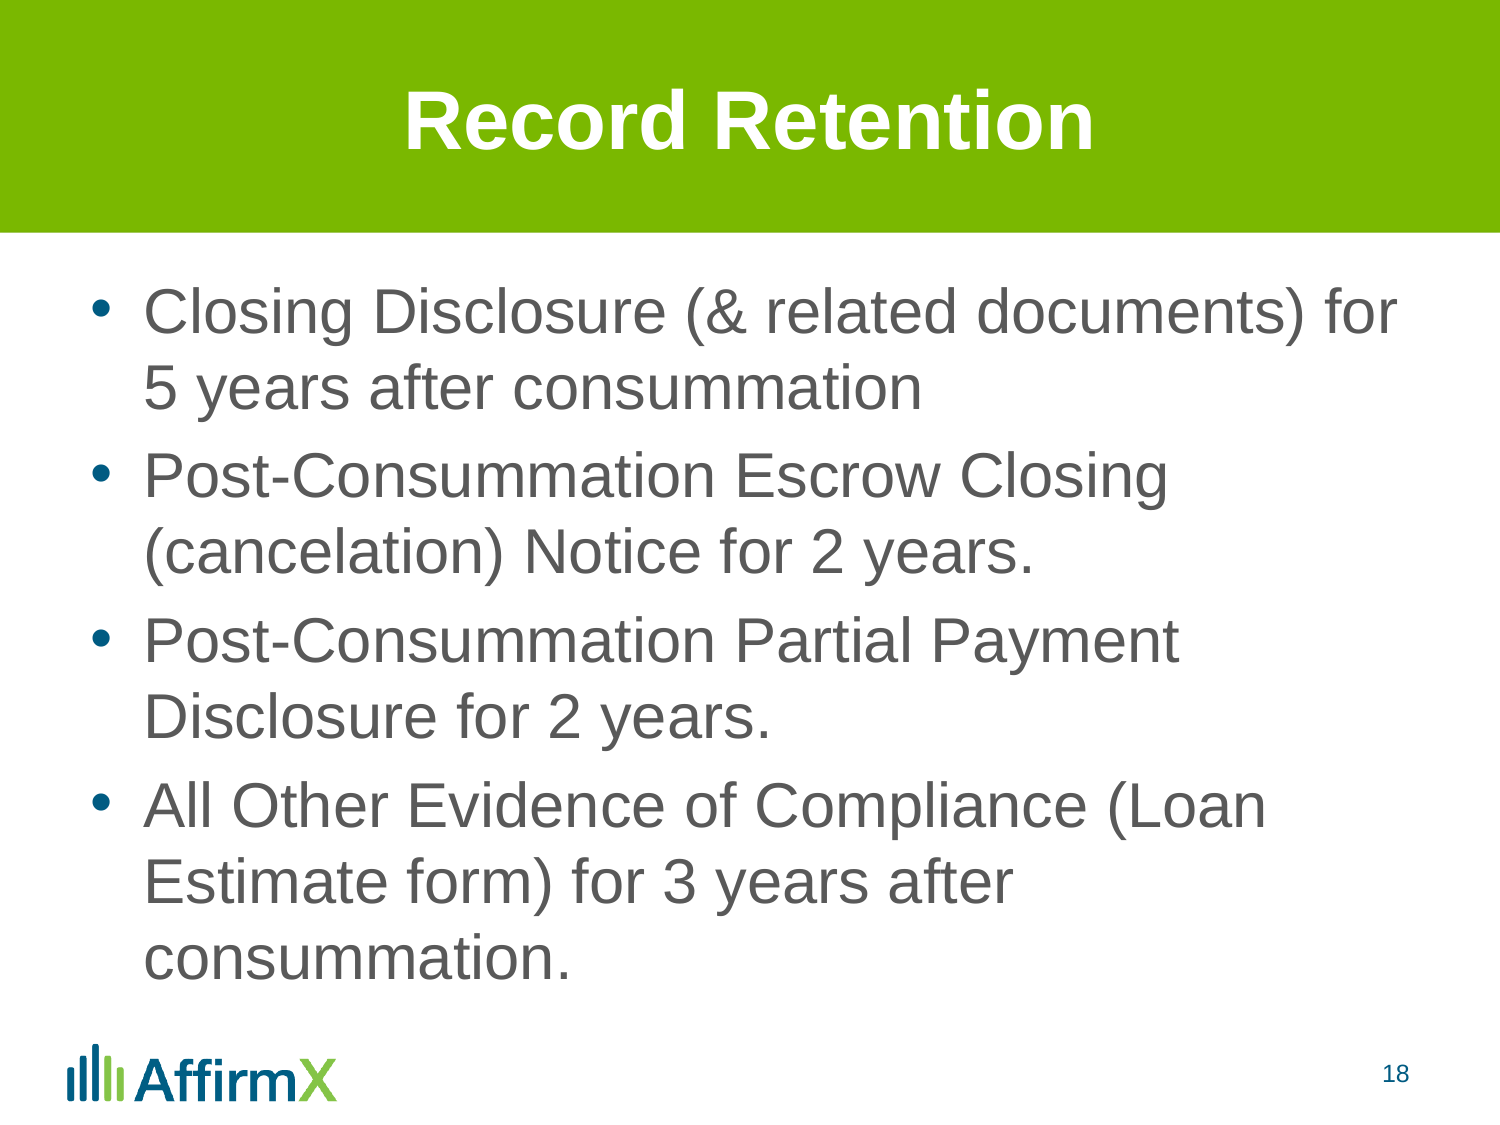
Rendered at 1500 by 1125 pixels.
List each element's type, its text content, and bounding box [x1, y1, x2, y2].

picture [53, 1032, 351, 1113]
slide_number 18 [1074, 1042, 1425, 1103]
title Record Retention [75, 0, 1425, 233]
list Closing Disclosure (& related documents) for 5 years after consummation Post-Consummation Escrow Closing (cancelation) Notice for 2 years. Post-Consummation Partial Payment Disclosure for 2 years. All Other Evidence of Compliance (Loan Estimate form) for 3 years after consummation. [75, 262, 1425, 1005]
